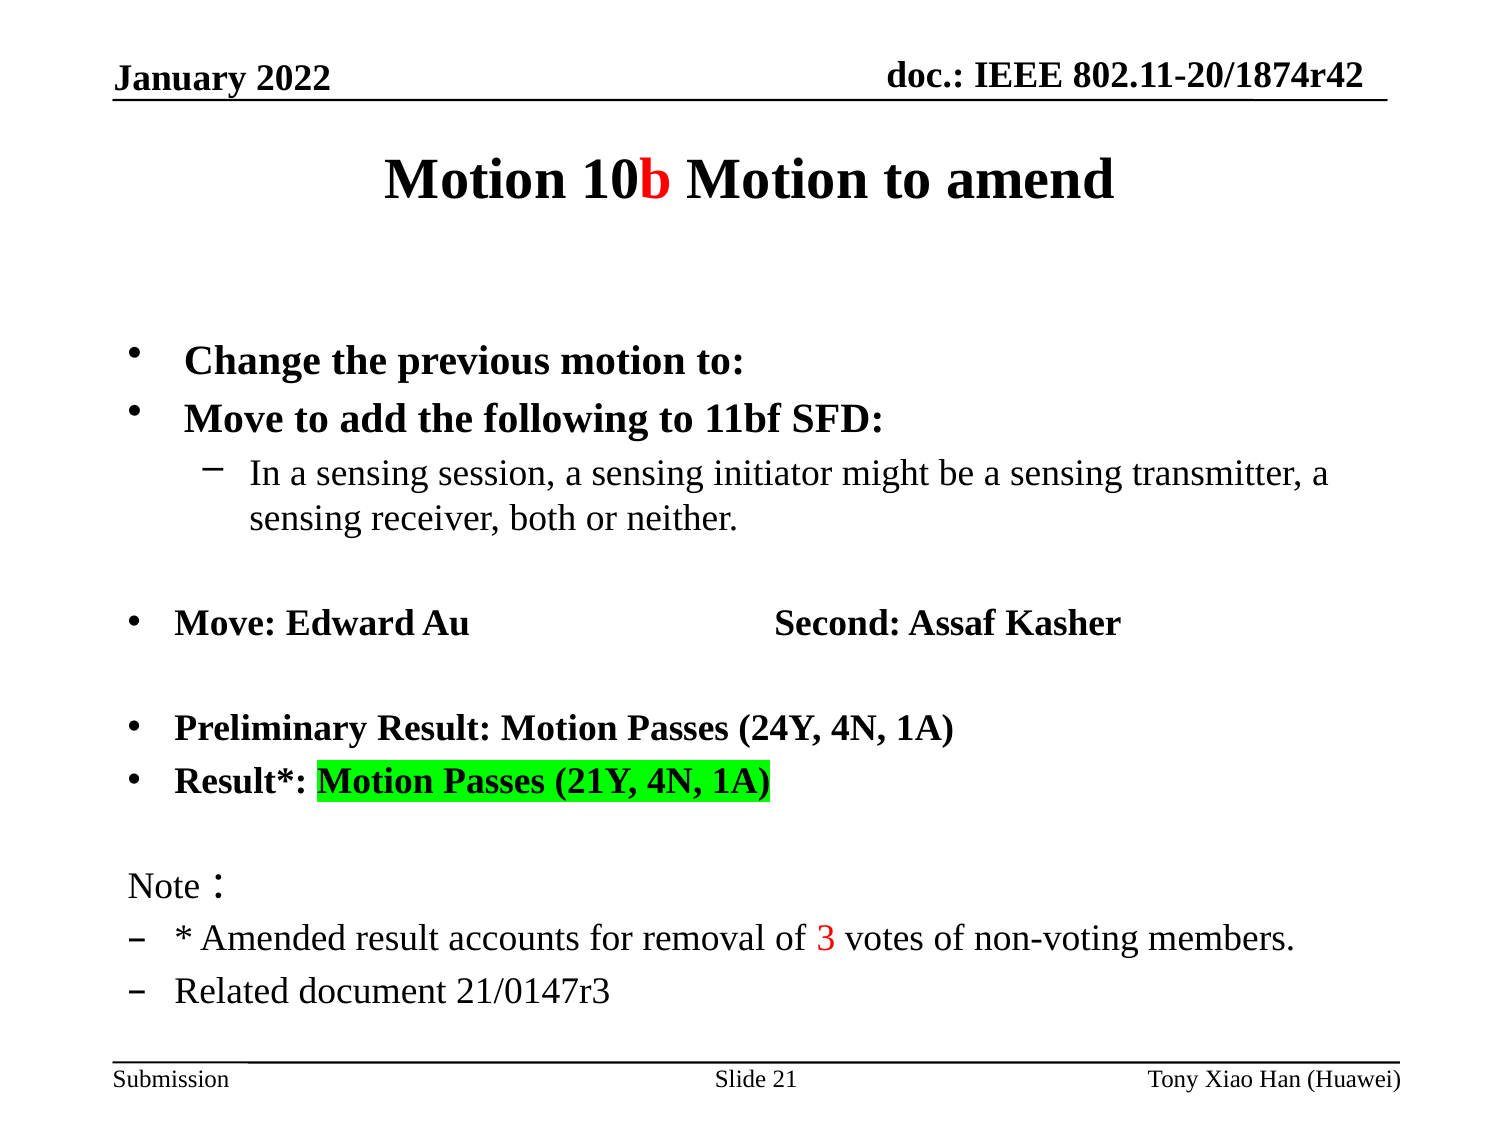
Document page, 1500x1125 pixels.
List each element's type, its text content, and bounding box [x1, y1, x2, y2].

slide_number Slide 21 [712, 1061, 800, 1093]
text_box Change the previous motion to: Move to add the following to 11bf SFD: In a sensing session, a sensing initiator might be a sensing transmitter, a sensing receiver, both or neither. Move: Edward Au Second: Assaf Kasher Preliminary Result: Motion Passes (24Y, 4N, 1A) Result*: Motion Passes (21Y, 4N, 1A) Note： * Amended result accounts for removal of 3 votes of non-voting members. Related document 21/0147r3 [112, 324, 1388, 1013]
footer Tony Xiao Han (Huawei) [999, 1061, 1402, 1093]
text_box Motion 10b Motion to amend [112, 87, 1388, 263]
